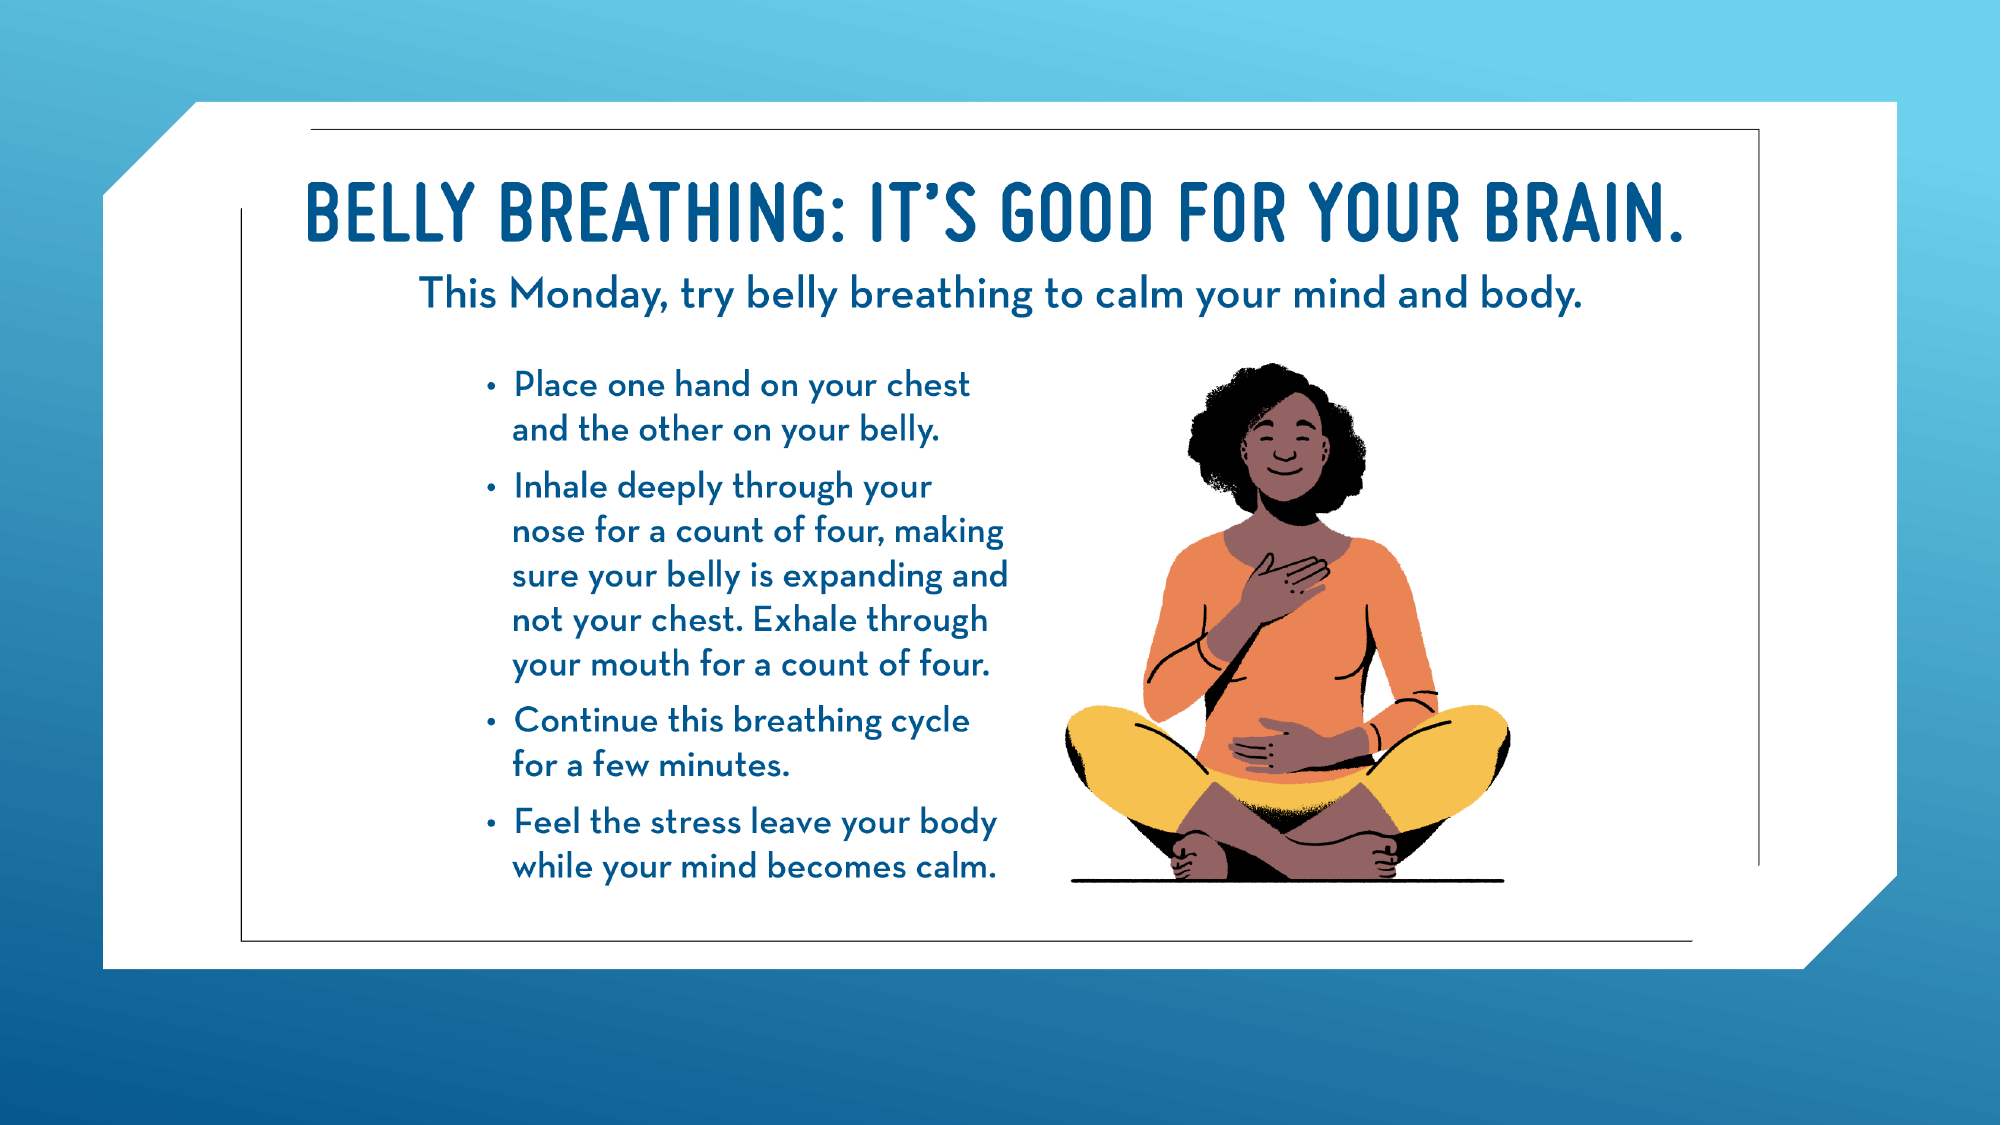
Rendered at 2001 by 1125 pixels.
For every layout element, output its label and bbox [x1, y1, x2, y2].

text_box [0, 0, 2000, 1125]
text_box [101, 100, 1899, 971]
picture [239, 128, 1760, 943]
